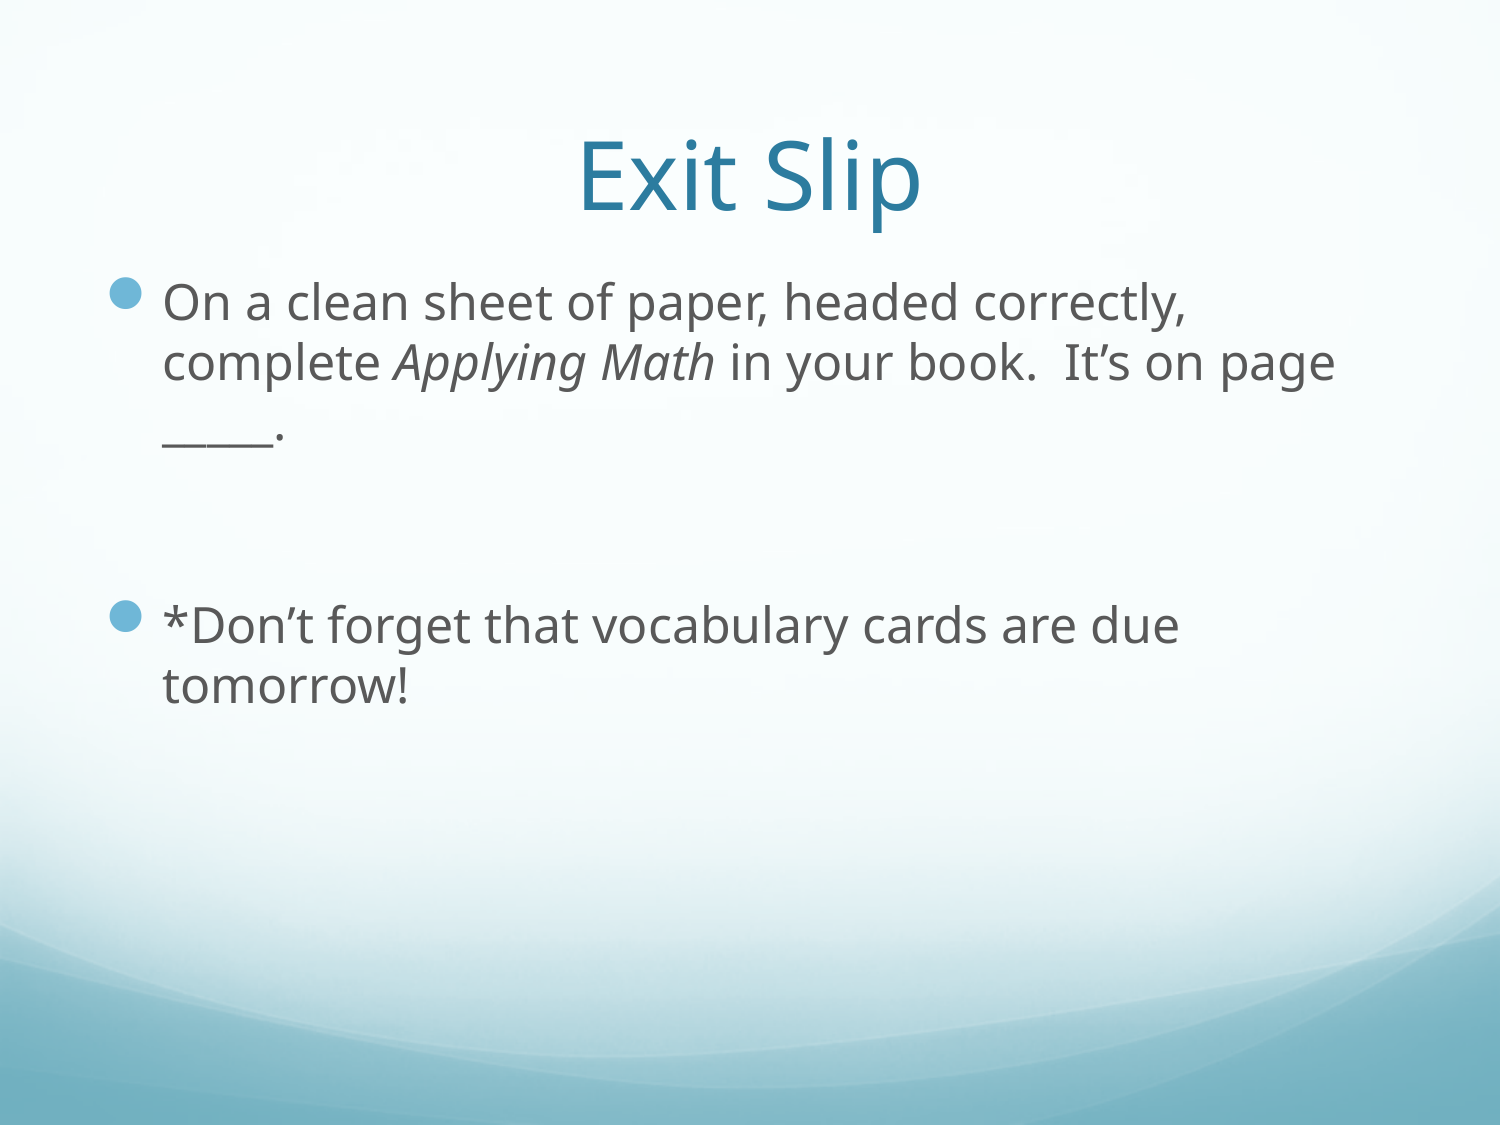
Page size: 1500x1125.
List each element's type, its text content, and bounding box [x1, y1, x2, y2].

list On a clean sheet of paper, headed correctly, complete Applying Math in your book. It’s on page _____. *Don’t forget that vocabulary cards are due tomorrow! [90, 262, 1410, 975]
title Exit Slip [90, 17, 1410, 237]
